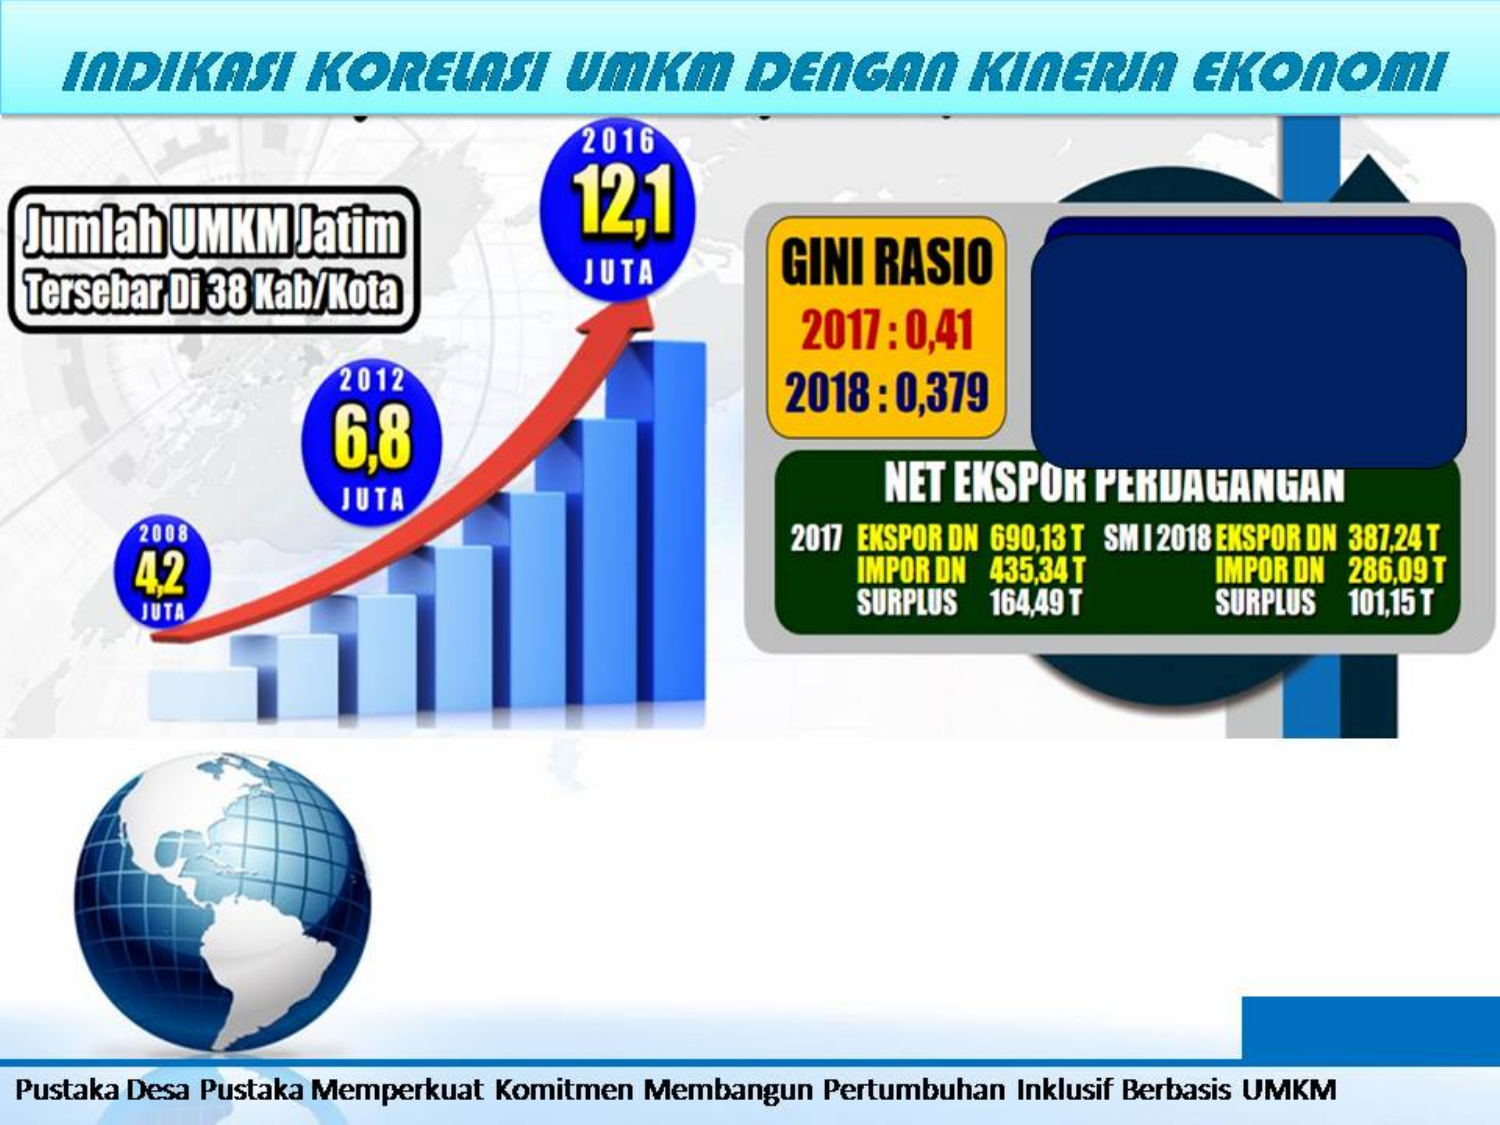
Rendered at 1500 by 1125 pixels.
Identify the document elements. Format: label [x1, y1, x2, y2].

list [0, 0, 1500, 1125]
